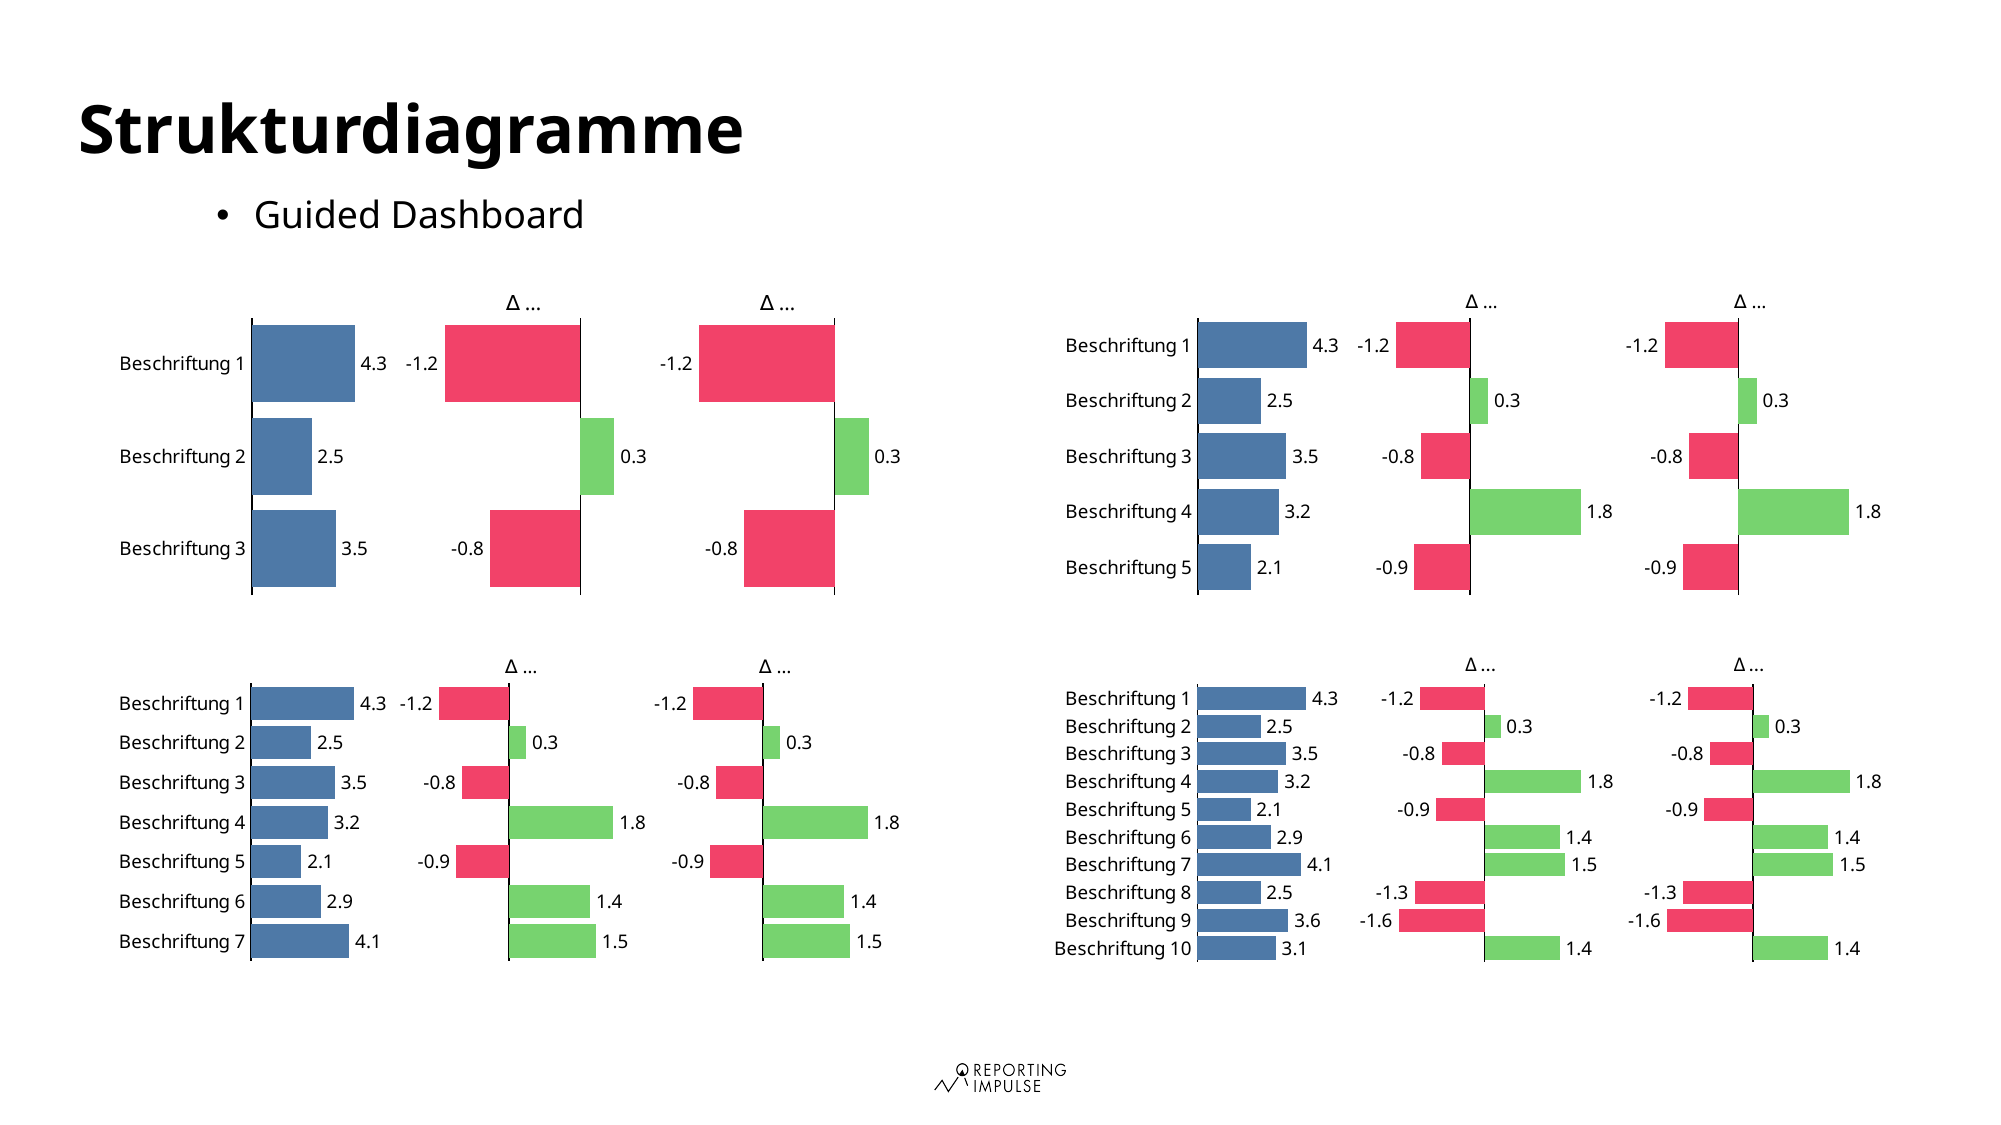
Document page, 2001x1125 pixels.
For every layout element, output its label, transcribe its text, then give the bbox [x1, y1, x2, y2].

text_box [81, 269, 903, 619]
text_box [1018, 269, 1886, 619]
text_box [1018, 636, 1885, 985]
picture [934, 1063, 1066, 1093]
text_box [81, 635, 903, 984]
list Guided Dashboard [201, 188, 2000, 277]
title Strukturdiagramme [63, 84, 1937, 181]
